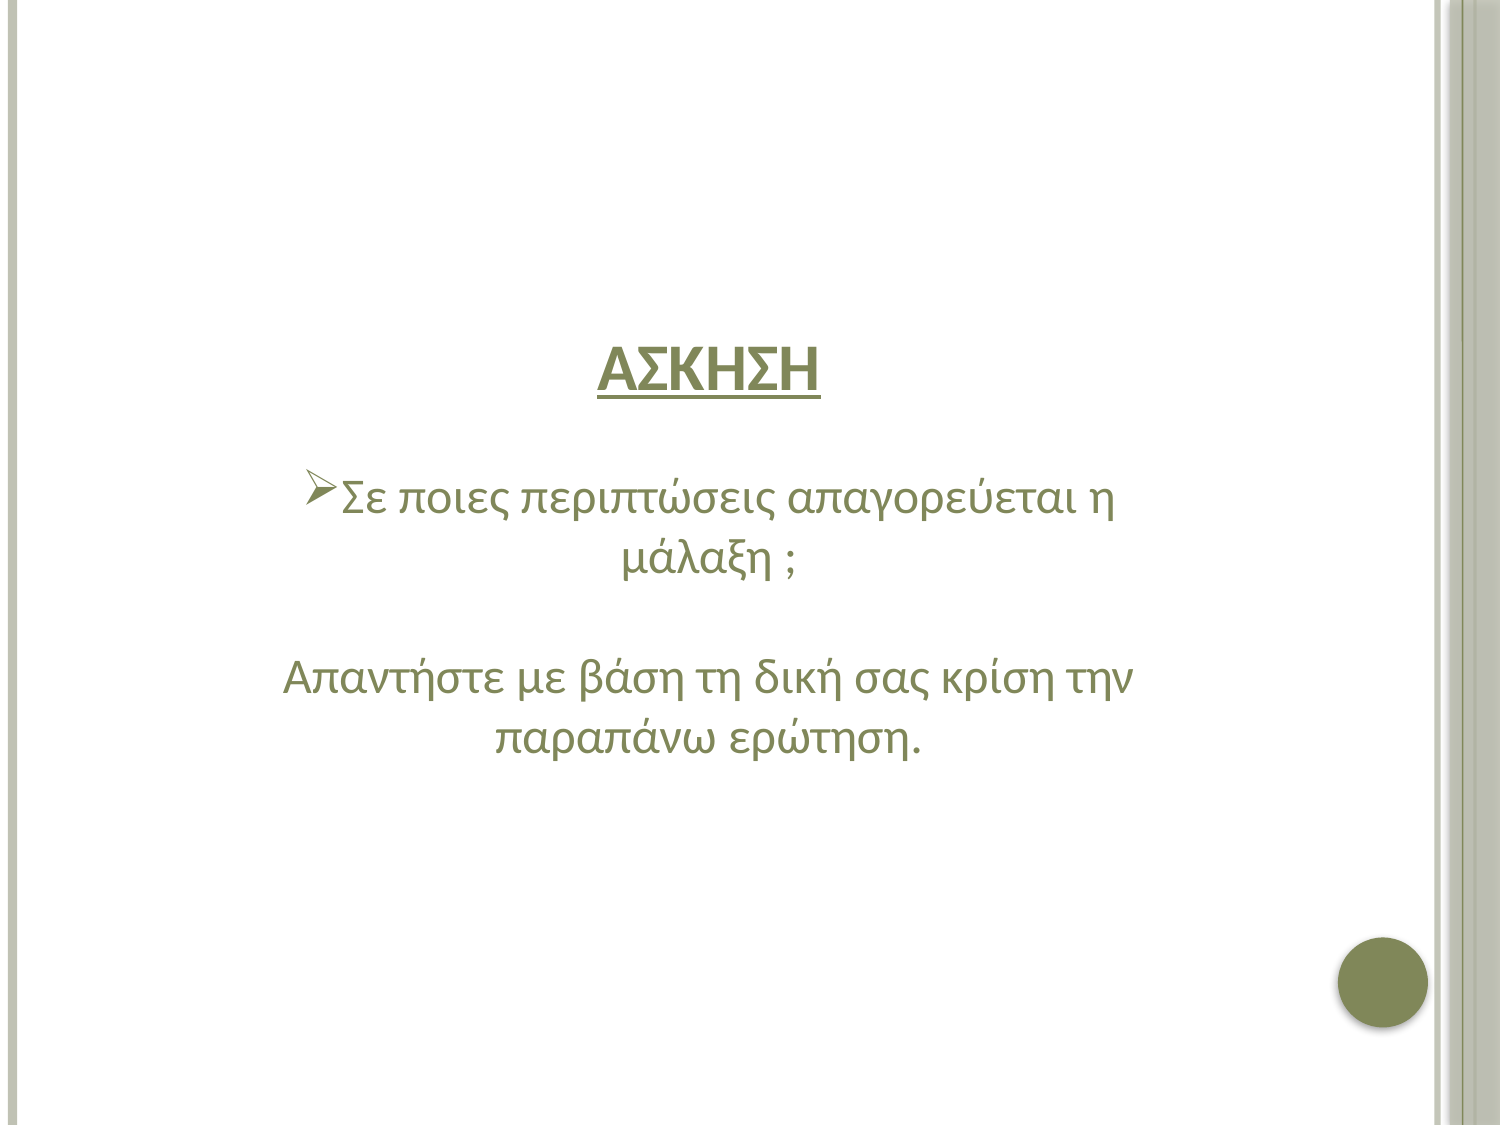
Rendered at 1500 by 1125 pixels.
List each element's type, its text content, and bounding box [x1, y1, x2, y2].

text_box ΑΣΚΗΣΗ Σε ποιες περιπτώσεις απαγορεύεται η μάλαξη ; Απαντήστε με βάση τη δική σας κρίση την παραπάνω ερώτηση. [222, 316, 1196, 772]
